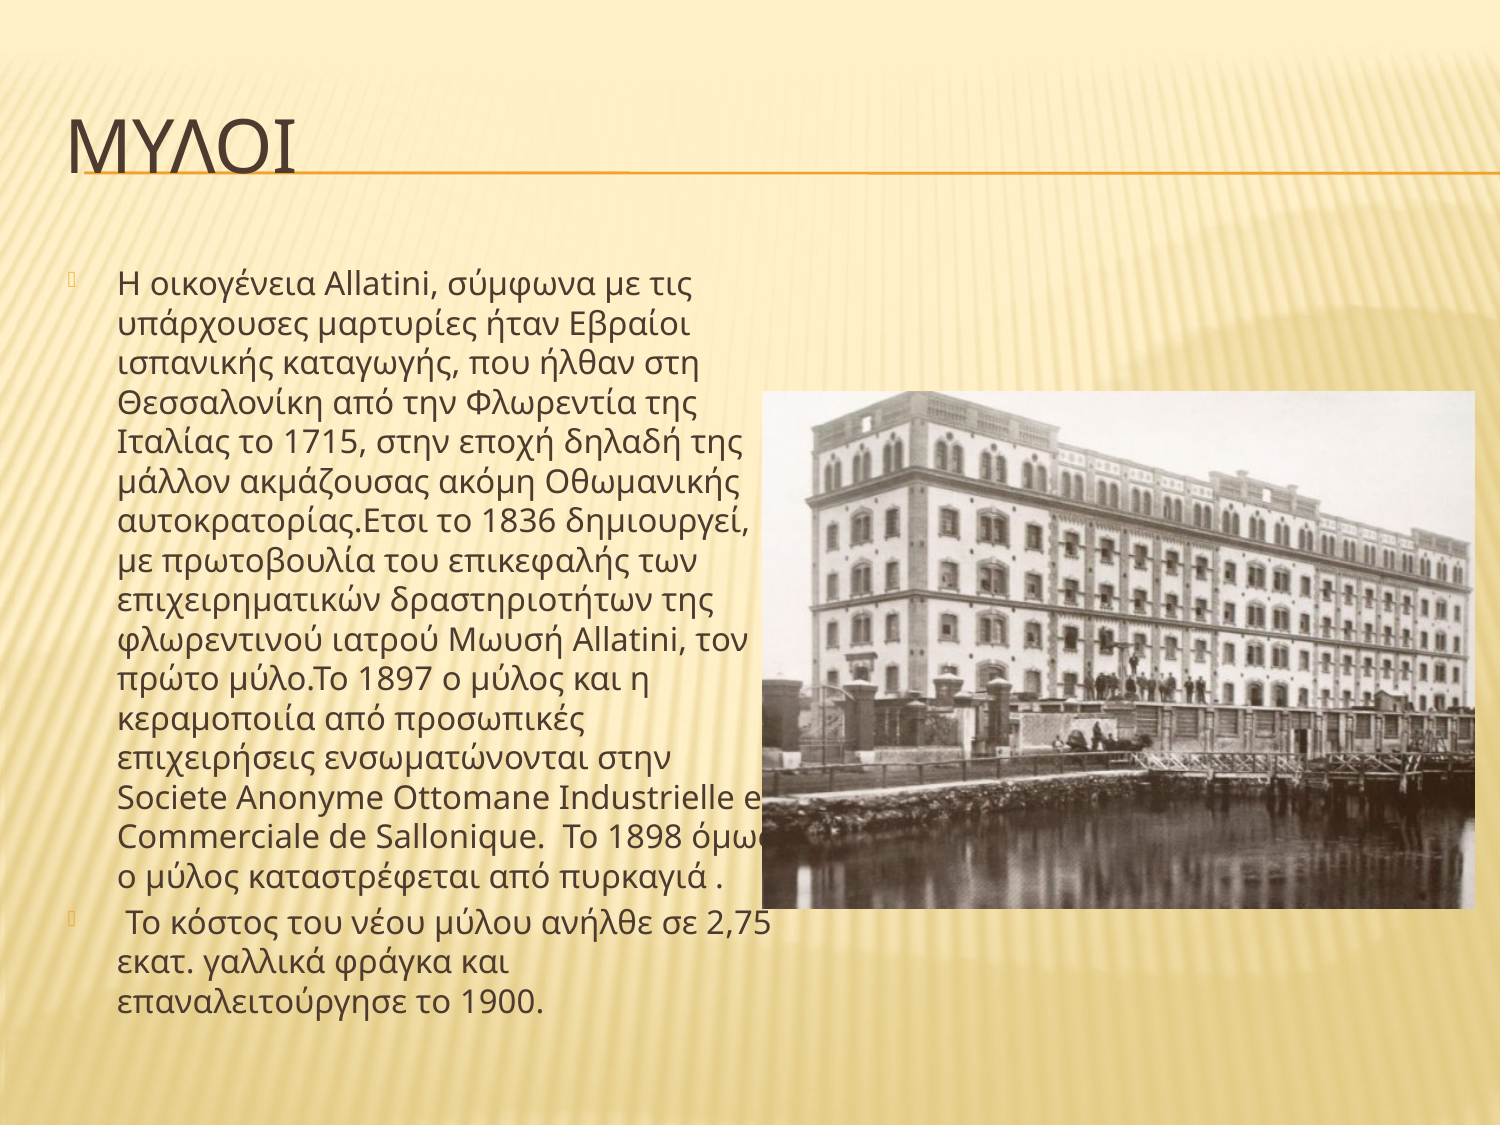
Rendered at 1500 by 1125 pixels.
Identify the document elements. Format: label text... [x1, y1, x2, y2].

list Η οικογένεια Allatini, σύμφωνα με τις υπάρχουσες μαρτυρίες ήταν Εβραίοι ισπανικής καταγωγής, που ήλθαν στη Θεσσαλονίκη από την Φλωρεντία της Ιταλίας το 1715, στην εποχή δηλαδή της μάλλον ακμάζουσας ακόμη Οθωμανικής αυτοκρατορίας.Ετσι το 1836 δημιουργεί, με πρωτοβουλία του επικεφαλής των επιχειρηματικών δραστηριοτήτων της φλωρεντινού ιατρού Μωυσή Allatini, τον πρώτο μύλο.Το 1897 ο μύλος και η κεραμοποιία από προσωπικές επιχειρήσεις ενσωματώνονται στην Societe Anonyme Ottomane Industrielle et Commerciale de Sallonique. Το 1898 όμως ο μύλος καταστρέφεται από πυρκαγιά . Το κόστος του νέου μύλου ανήλθε σε 2,75 εκατ. γαλλικά φράγκα και επαναλειτούργησε το 1900. [53, 255, 798, 1047]
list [762, 390, 1476, 910]
title ΜΥΛΟΙ [49, 75, 1475, 213]
